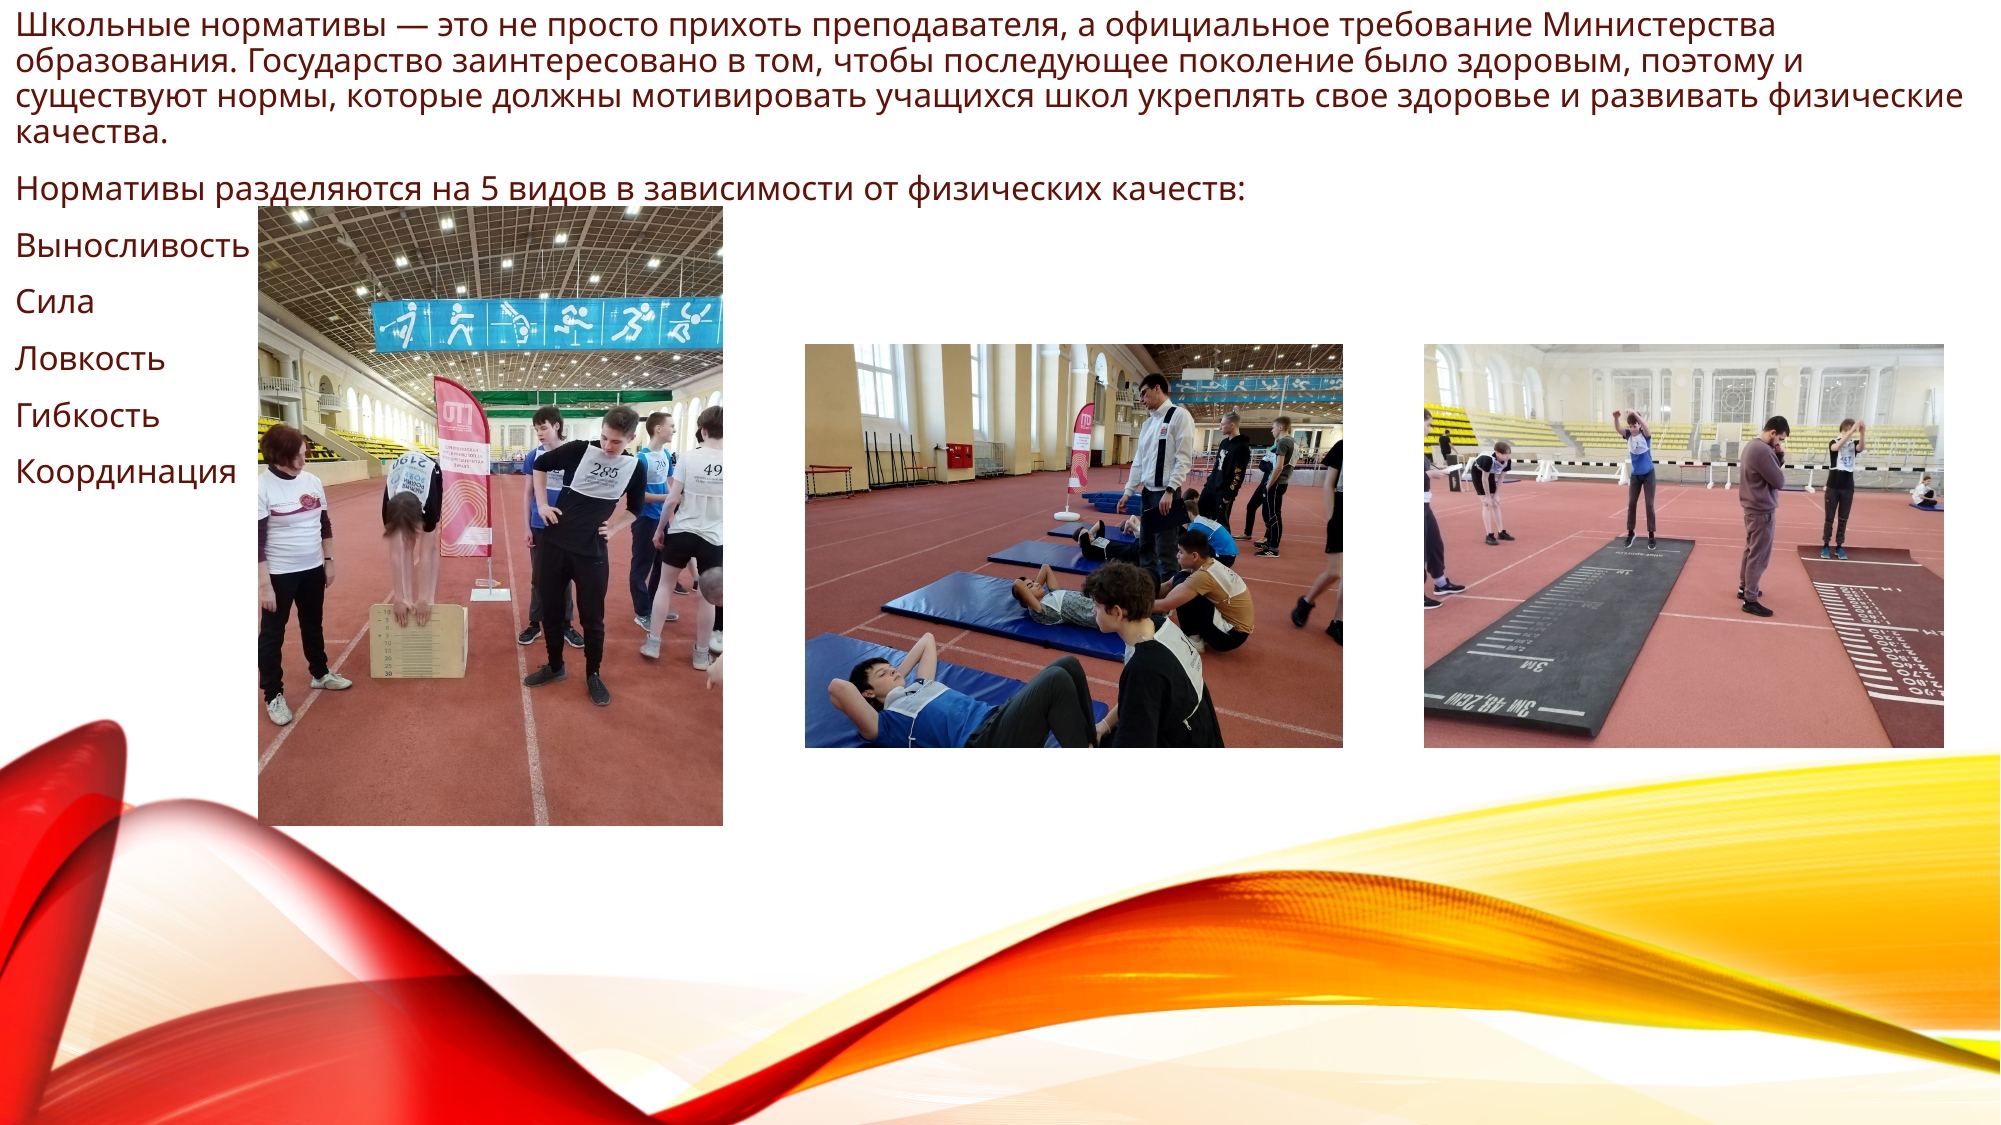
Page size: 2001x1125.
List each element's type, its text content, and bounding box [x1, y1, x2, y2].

picture [0, 206, 2000, 1125]
list Школьные нормативы — это не просто прихоть преподавателя, а официальное требование Министерства образования. Государство заинтересовано в том, чтобы последующее поколение было здоровым, поэтому и существуют нормы, которые должны мотивировать учащихся школ укреплять свое здоровье и развивать физические качества. Нормативы разделяются на 5 видов в зависимости от физических качеств: Выносливость Сила Ловкость Гибкость Координация [0, 0, 2000, 500]
